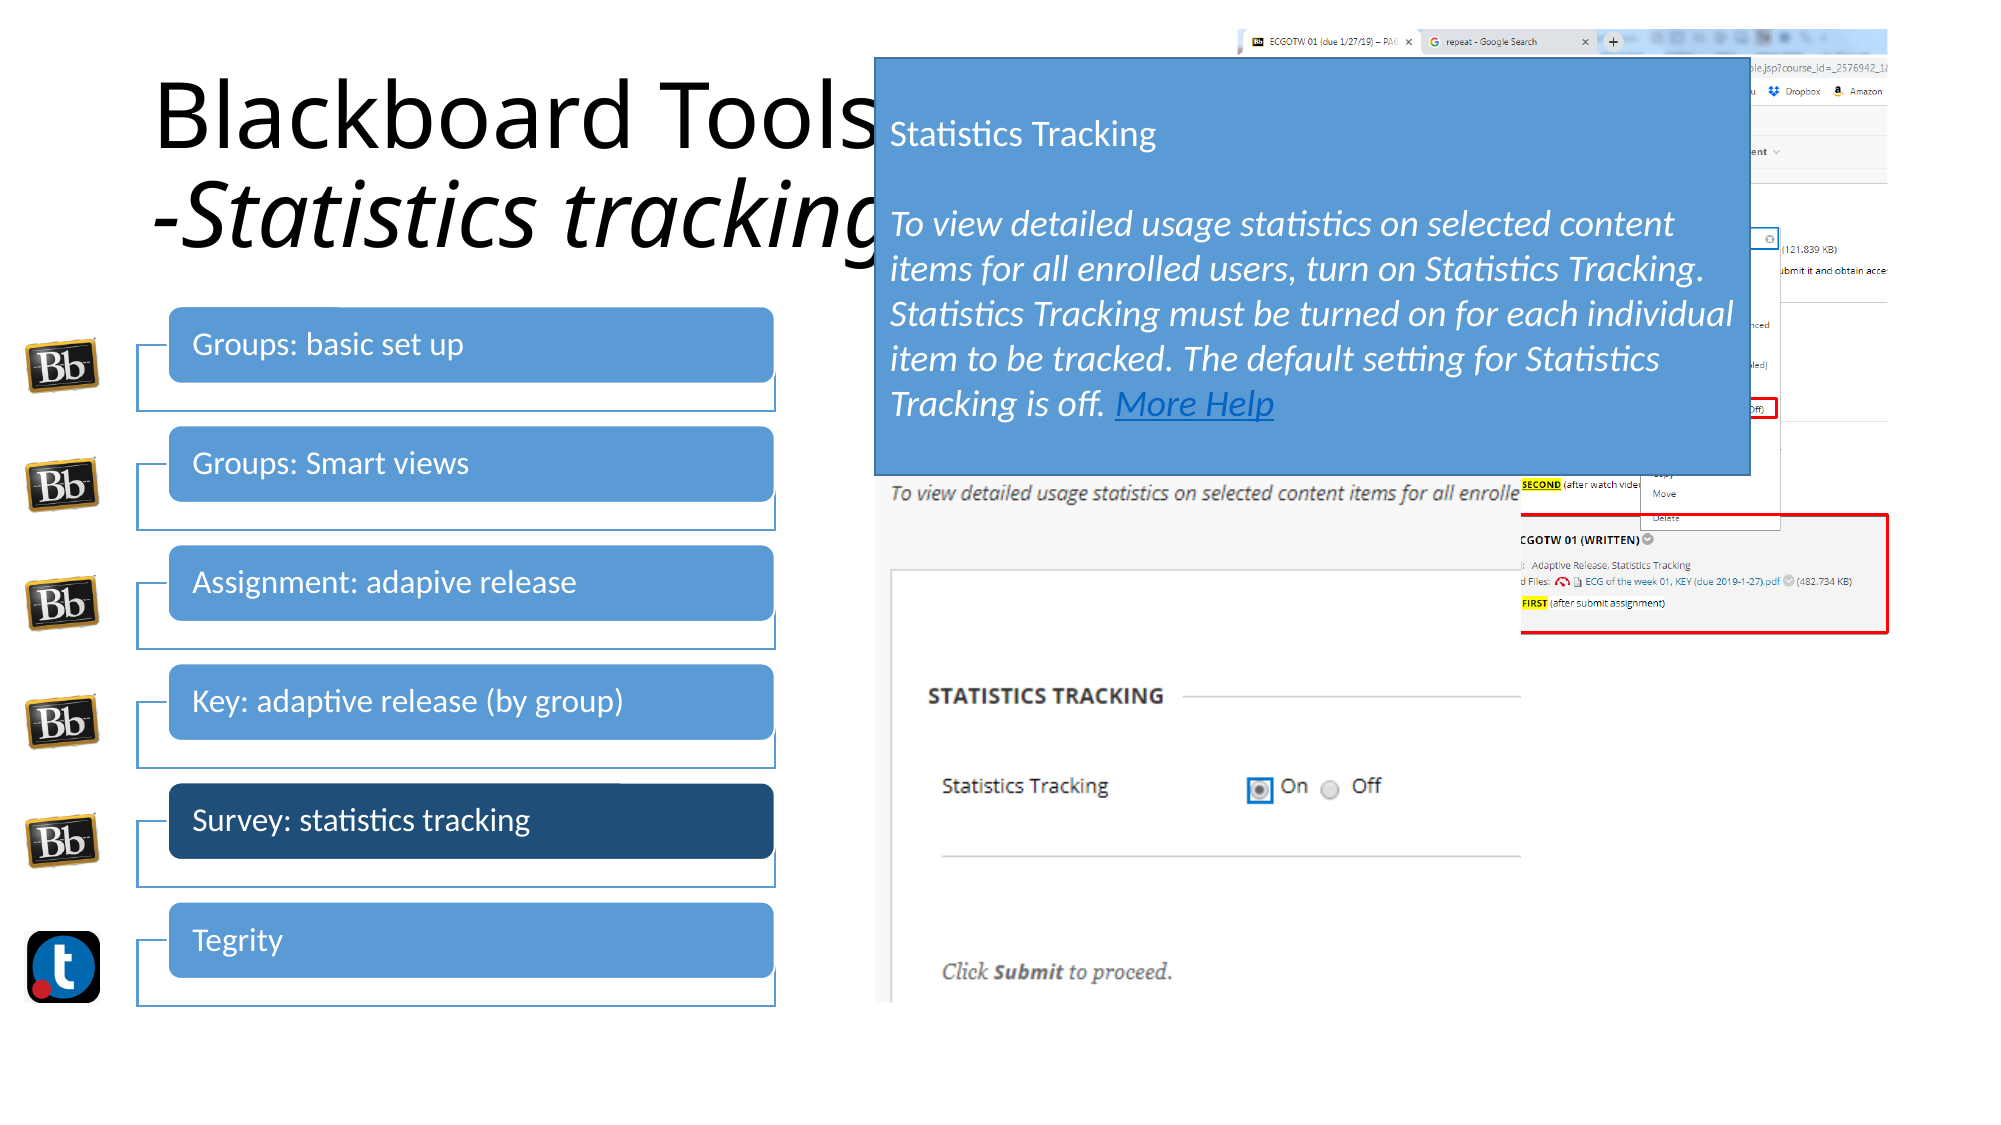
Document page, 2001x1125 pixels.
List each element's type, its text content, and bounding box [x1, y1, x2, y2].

text_box Statistics Tracking To view detailed usage statistics on selected content items for all enrolled users, turn on Statistics Tracking. Statistics Tracking must be turned on for each individual item to be tracked. The default setting for Statistics Tracking is off. More Help [874, 57, 1237, 427]
picture [24, 812, 100, 871]
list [137, 299, 775, 1014]
title Blackboard Tools -Statistics tracking [137, 59, 874, 278]
picture [24, 456, 100, 515]
picture [874, 29, 1888, 1003]
picture [24, 693, 100, 752]
picture [24, 337, 100, 396]
picture [24, 931, 100, 1003]
picture [24, 574, 100, 633]
